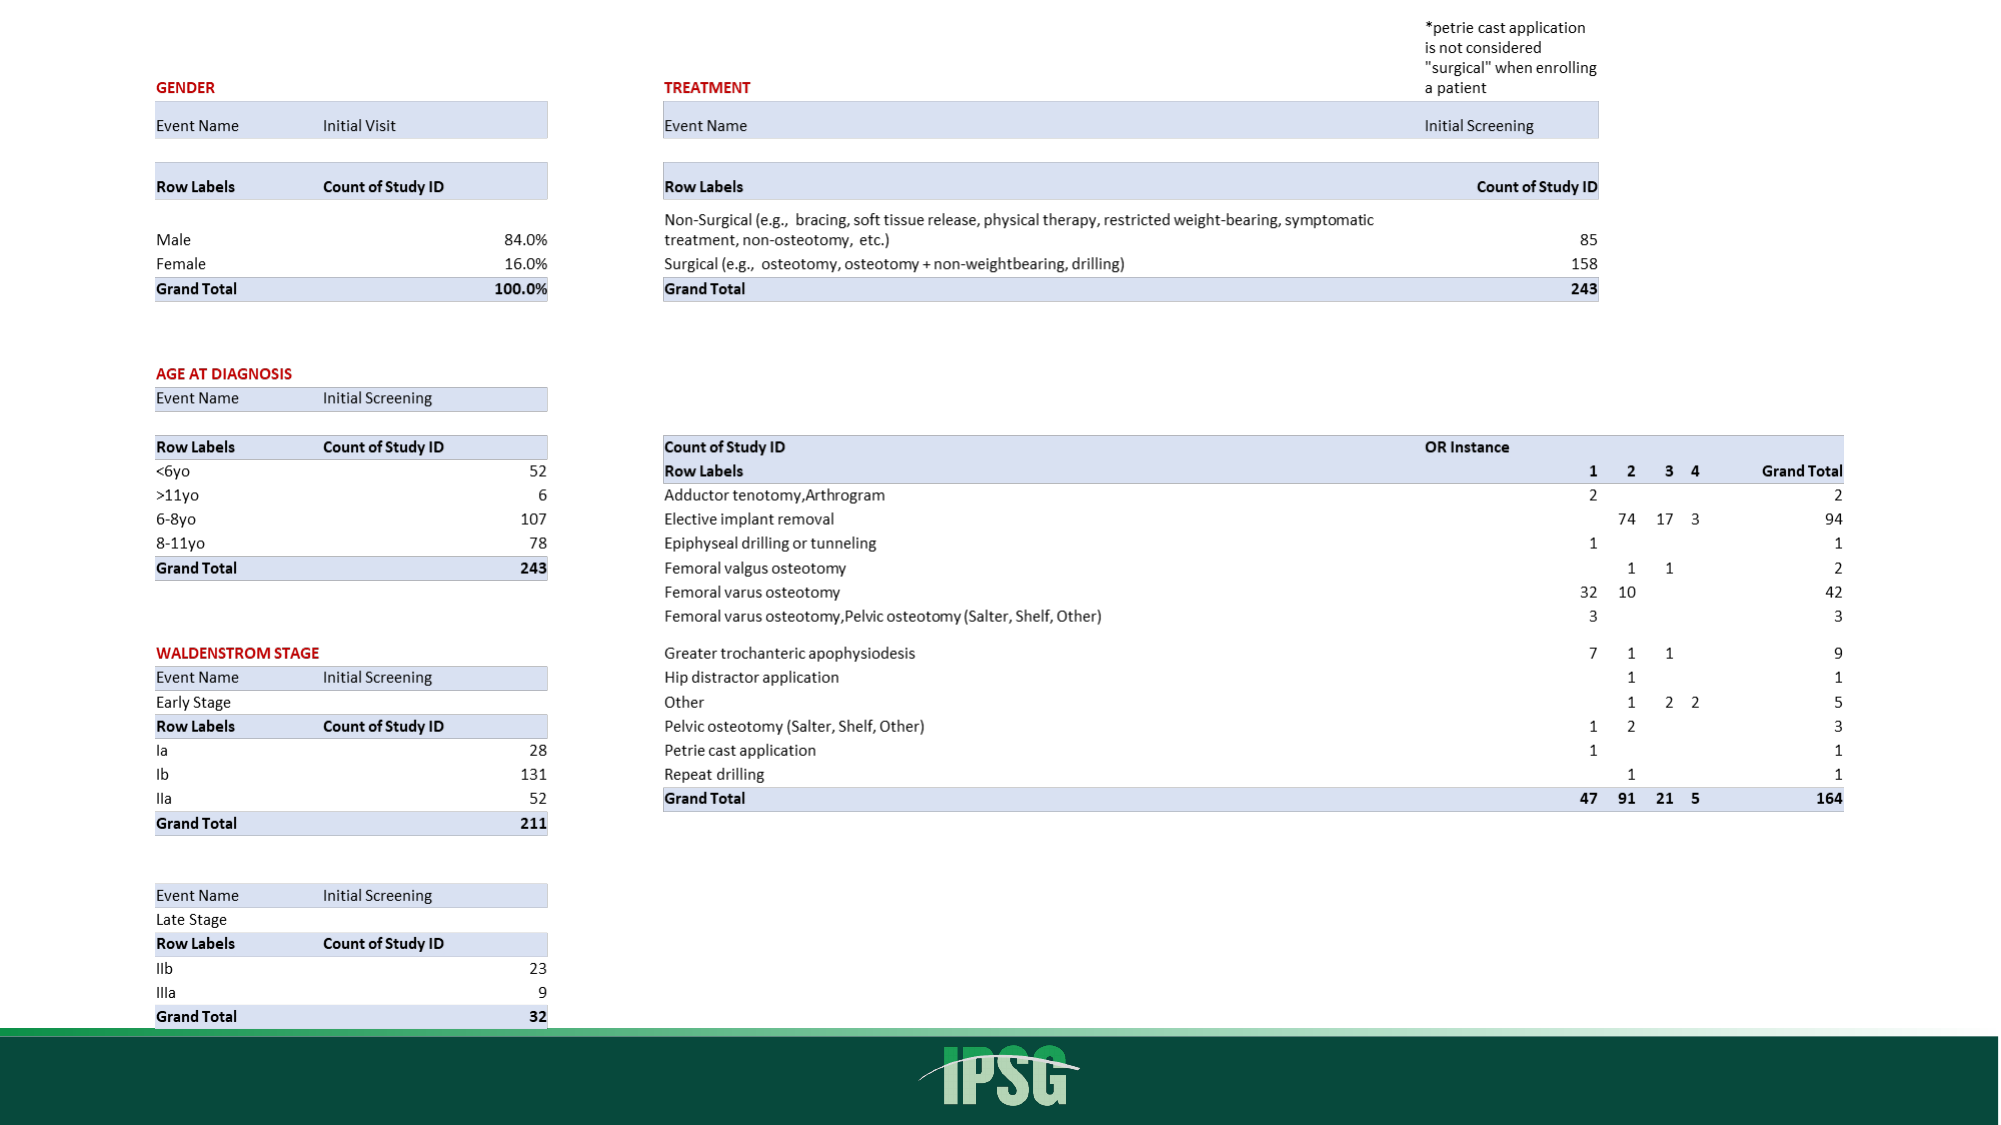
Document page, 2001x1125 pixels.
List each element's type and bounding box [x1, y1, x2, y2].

picture [911, 1042, 1087, 1108]
picture [155, 0, 1845, 1038]
